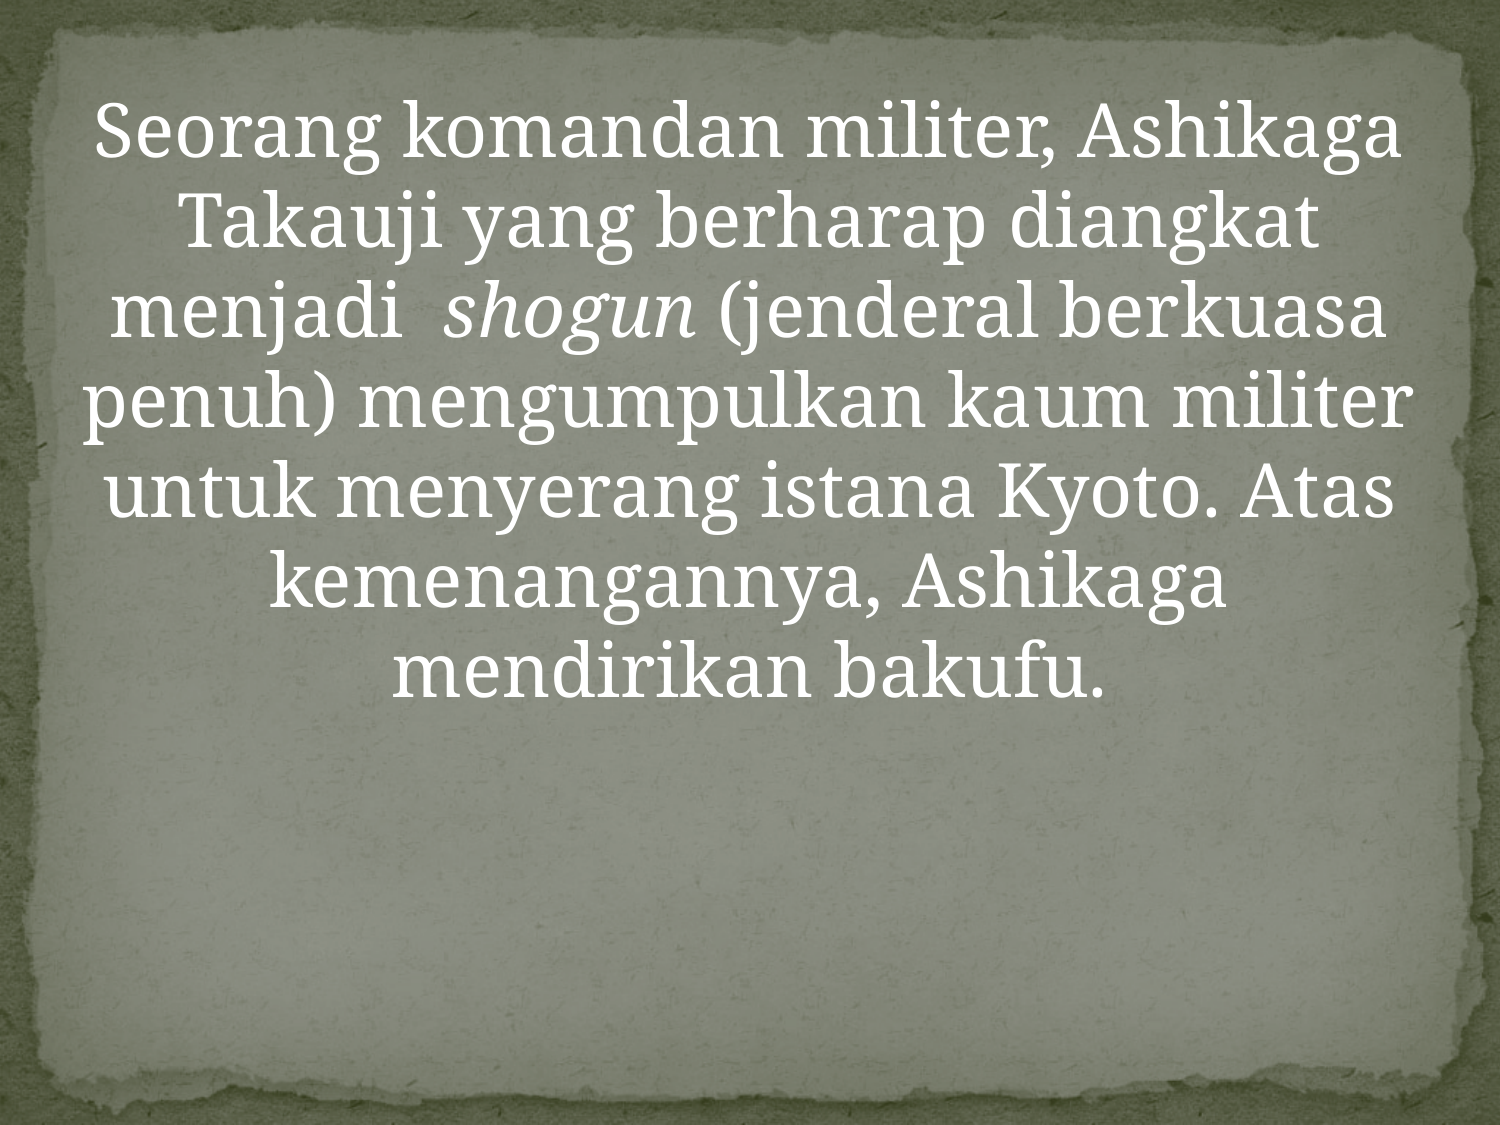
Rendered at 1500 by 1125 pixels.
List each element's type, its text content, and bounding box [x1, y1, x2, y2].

text_box Seorang komandan militer, Ashikaga Takauji yang berharap diangkat menjadi shogun (jenderal berkuasa penuh) mengumpulkan kaum militer untuk menyerang istana Kyoto. Atas kemenangannya, Ashikaga mendirikan bakufu. [50, 74, 1450, 720]
